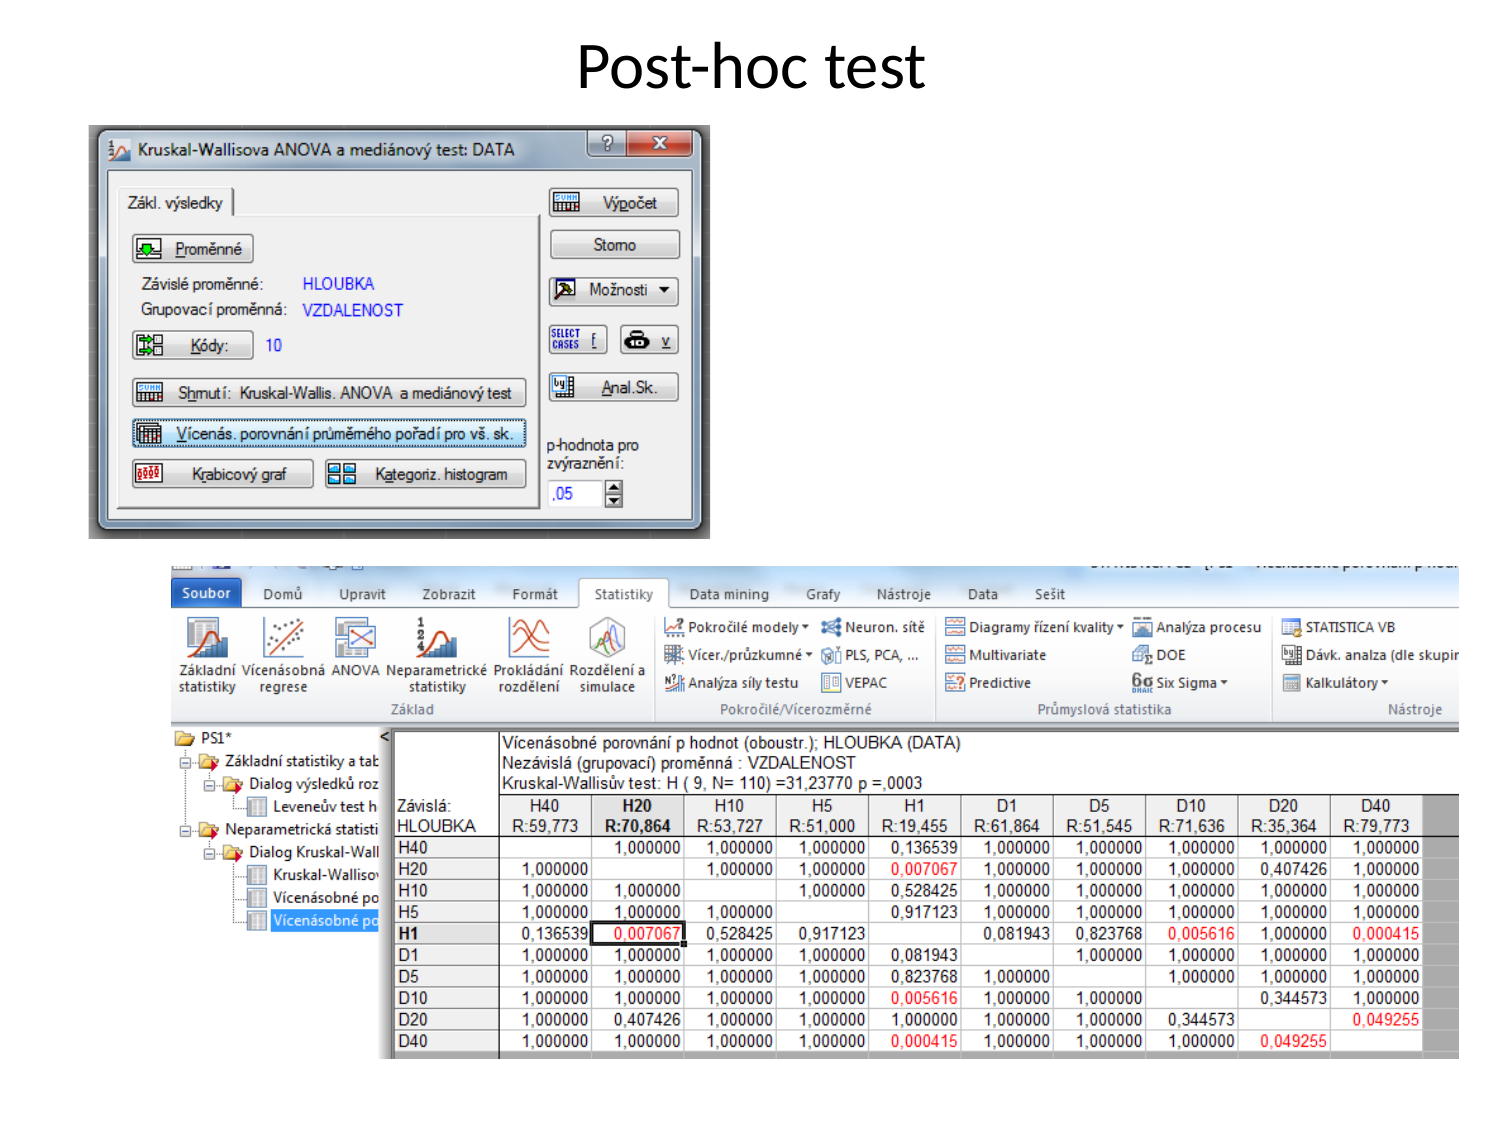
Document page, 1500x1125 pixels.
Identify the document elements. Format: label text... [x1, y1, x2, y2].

picture [88, 125, 711, 540]
title Post-hoc test [76, 0, 1427, 126]
picture [170, 566, 1460, 1059]
